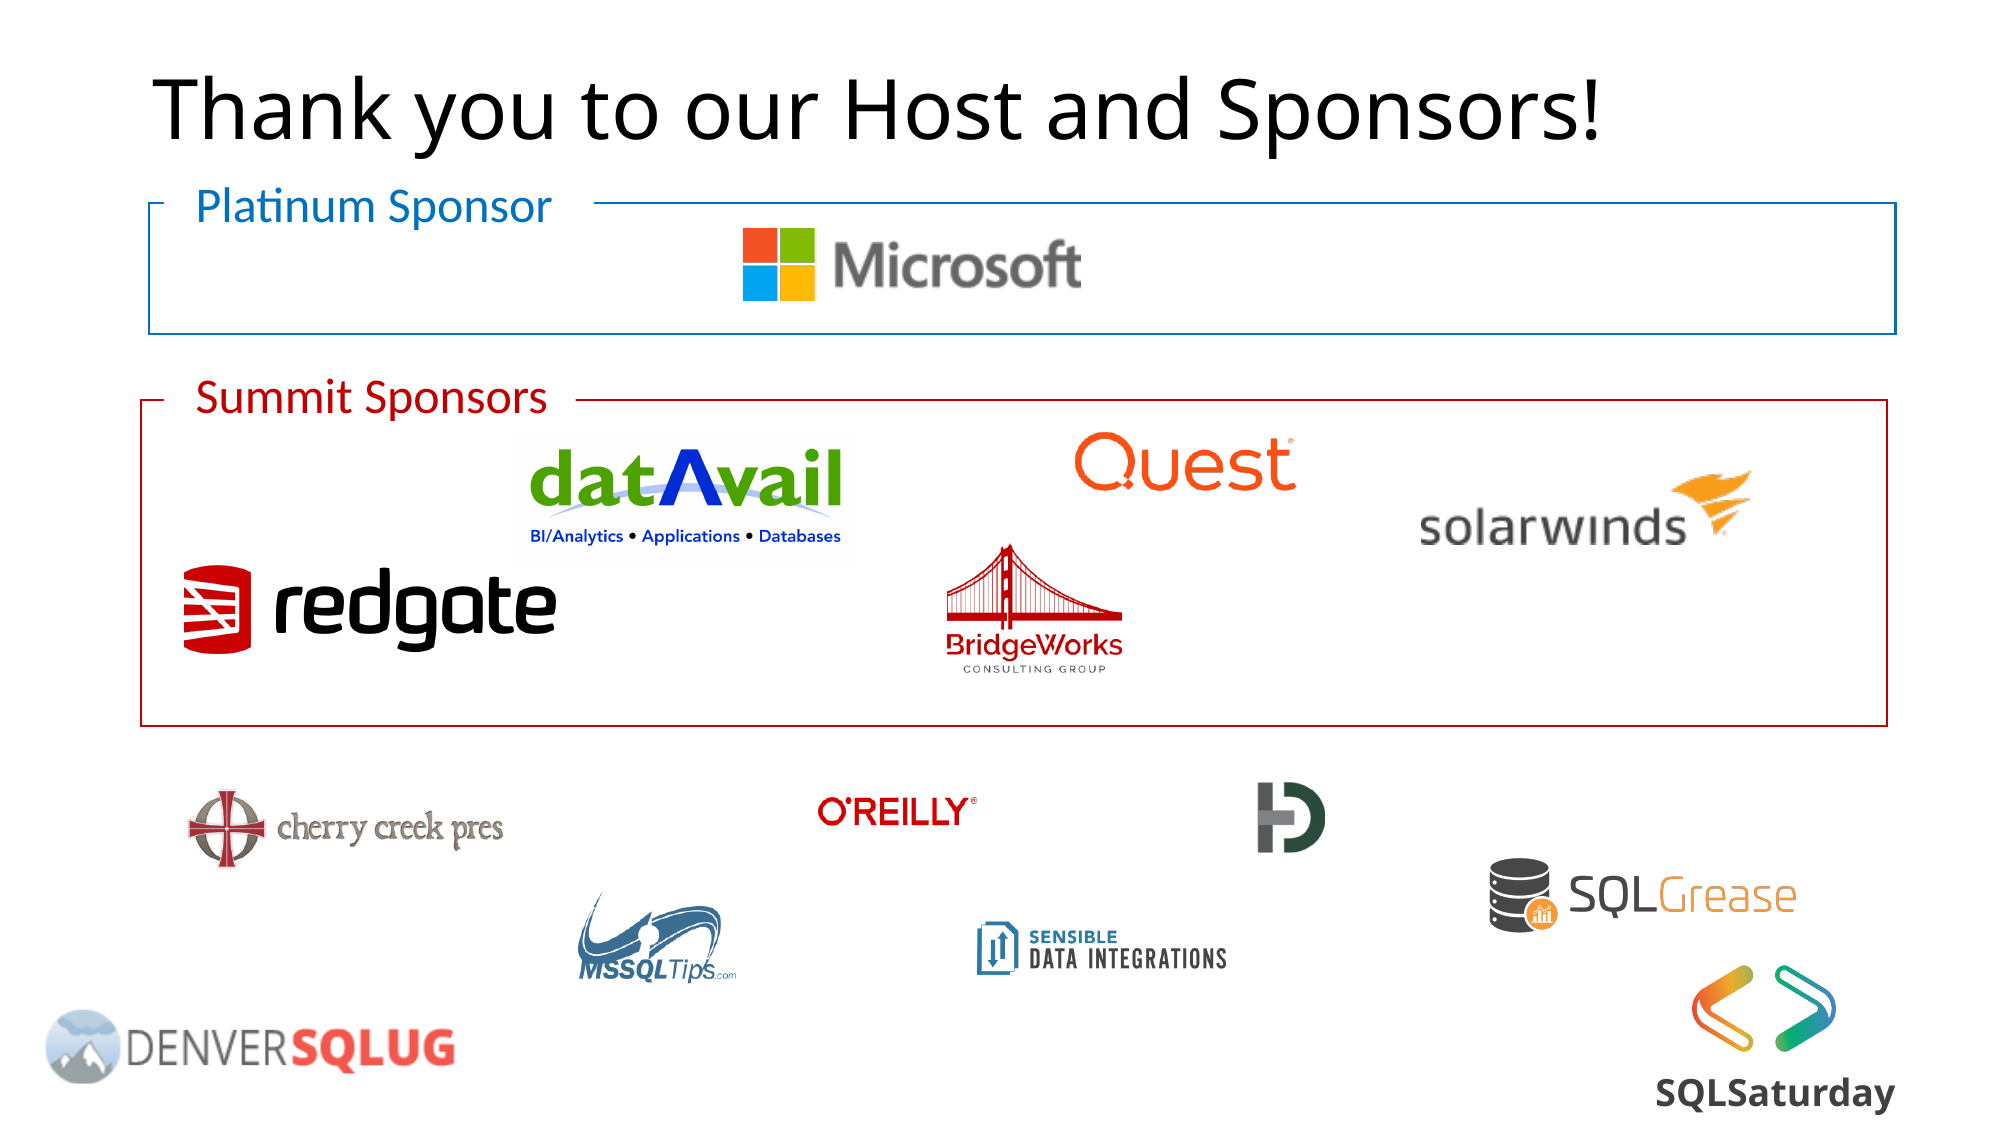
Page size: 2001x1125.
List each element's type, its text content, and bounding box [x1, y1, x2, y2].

text_box Platinum Sponsor [163, 164, 595, 240]
picture [818, 796, 977, 826]
text_box [148, 202, 1897, 335]
picture [183, 428, 859, 654]
picture [977, 921, 1226, 975]
text_box [140, 399, 1888, 727]
picture [567, 885, 743, 990]
picture [1240, 774, 1333, 868]
picture [1483, 787, 1836, 1052]
picture [1073, 430, 1298, 493]
picture [947, 543, 1122, 673]
picture [742, 228, 1081, 301]
picture [1421, 470, 1753, 545]
text_box Summit Sponsors [163, 356, 576, 431]
picture [44, 1008, 457, 1086]
title Thank you to our Host and Sponsors! [137, 59, 1863, 166]
picture [185, 786, 506, 872]
